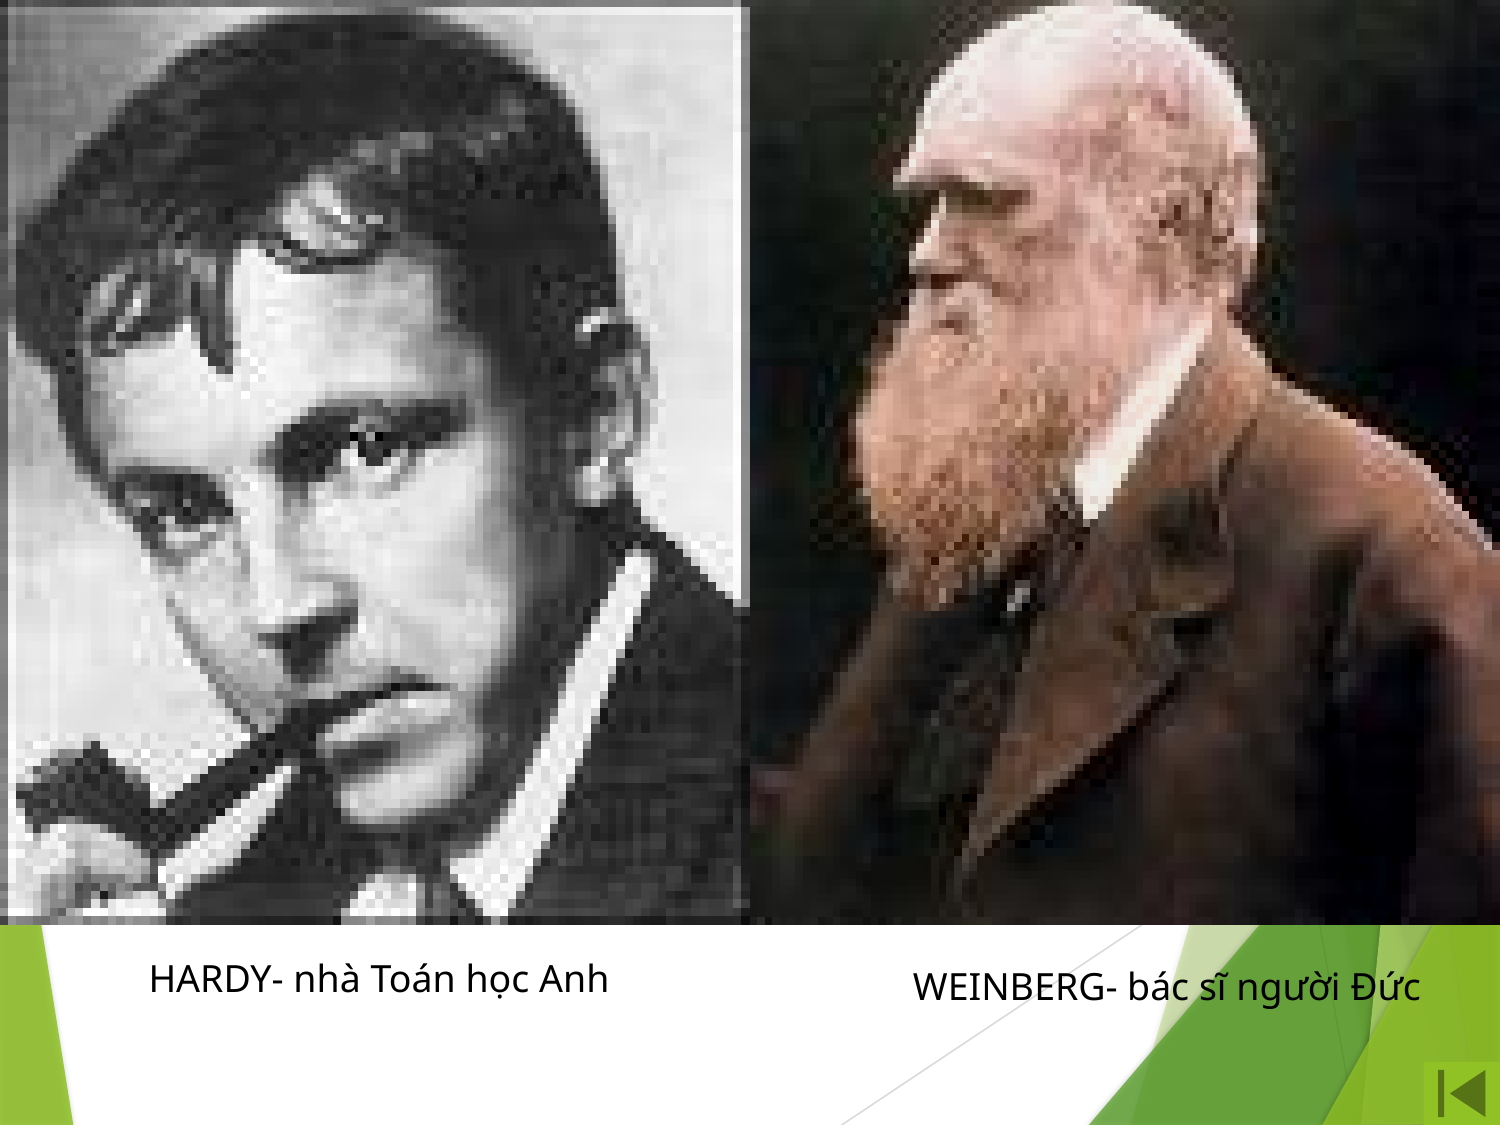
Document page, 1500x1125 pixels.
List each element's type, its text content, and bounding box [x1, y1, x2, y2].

text_box WEINBERG- bác sĩ người Đức [898, 955, 1437, 1016]
text_box [1423, 1061, 1500, 1125]
picture [0, 0, 1500, 926]
text_box HARDY- nhà Toán học Anh [133, 948, 625, 1008]
